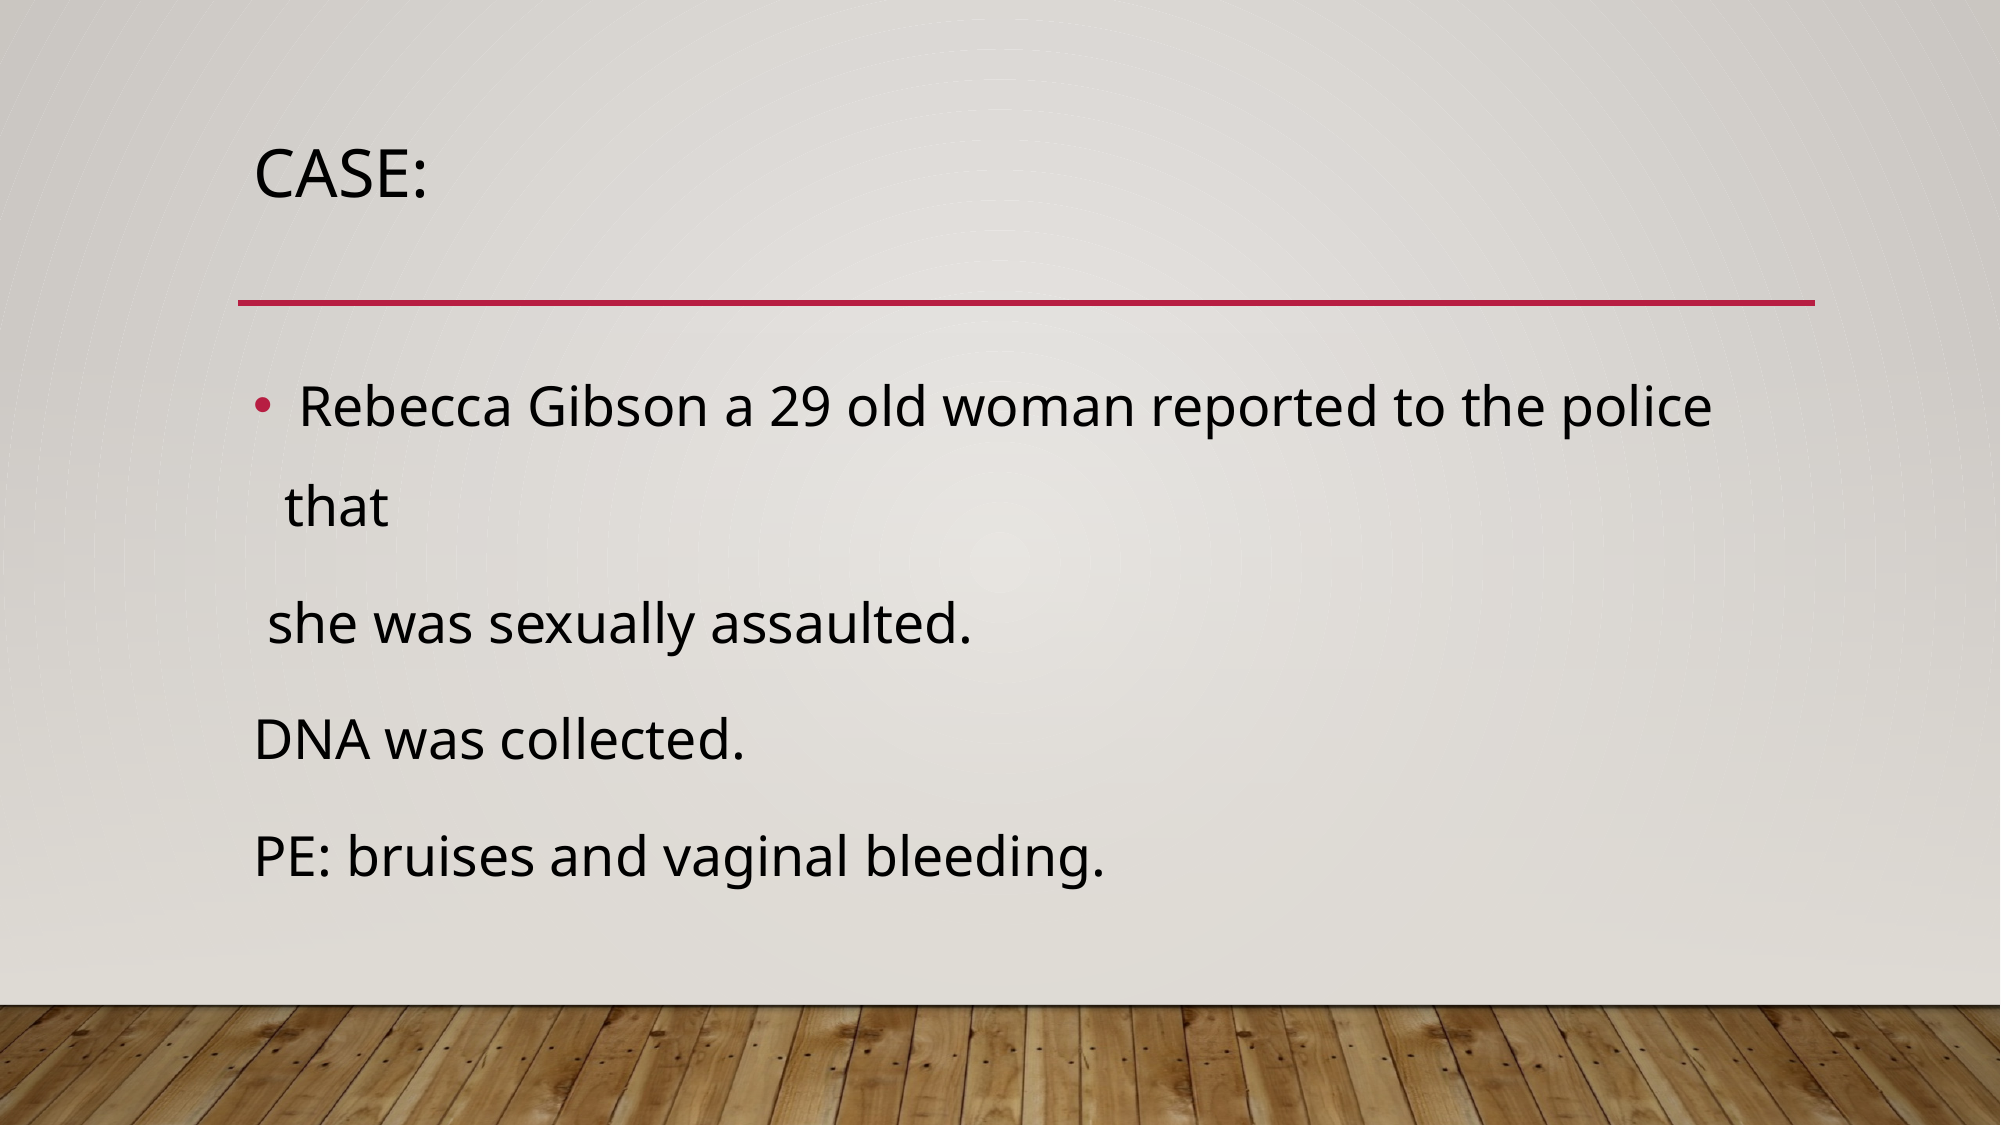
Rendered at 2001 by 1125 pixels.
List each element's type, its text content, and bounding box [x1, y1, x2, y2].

picture [0, 1005, 2000, 1125]
title Case: [238, 131, 1814, 305]
list Rebecca Gibson a 29 old woman reported to the police that she was sexually assaulted. DNA was collected. PE: bruises and vaginal bleeding. [238, 330, 1814, 897]
